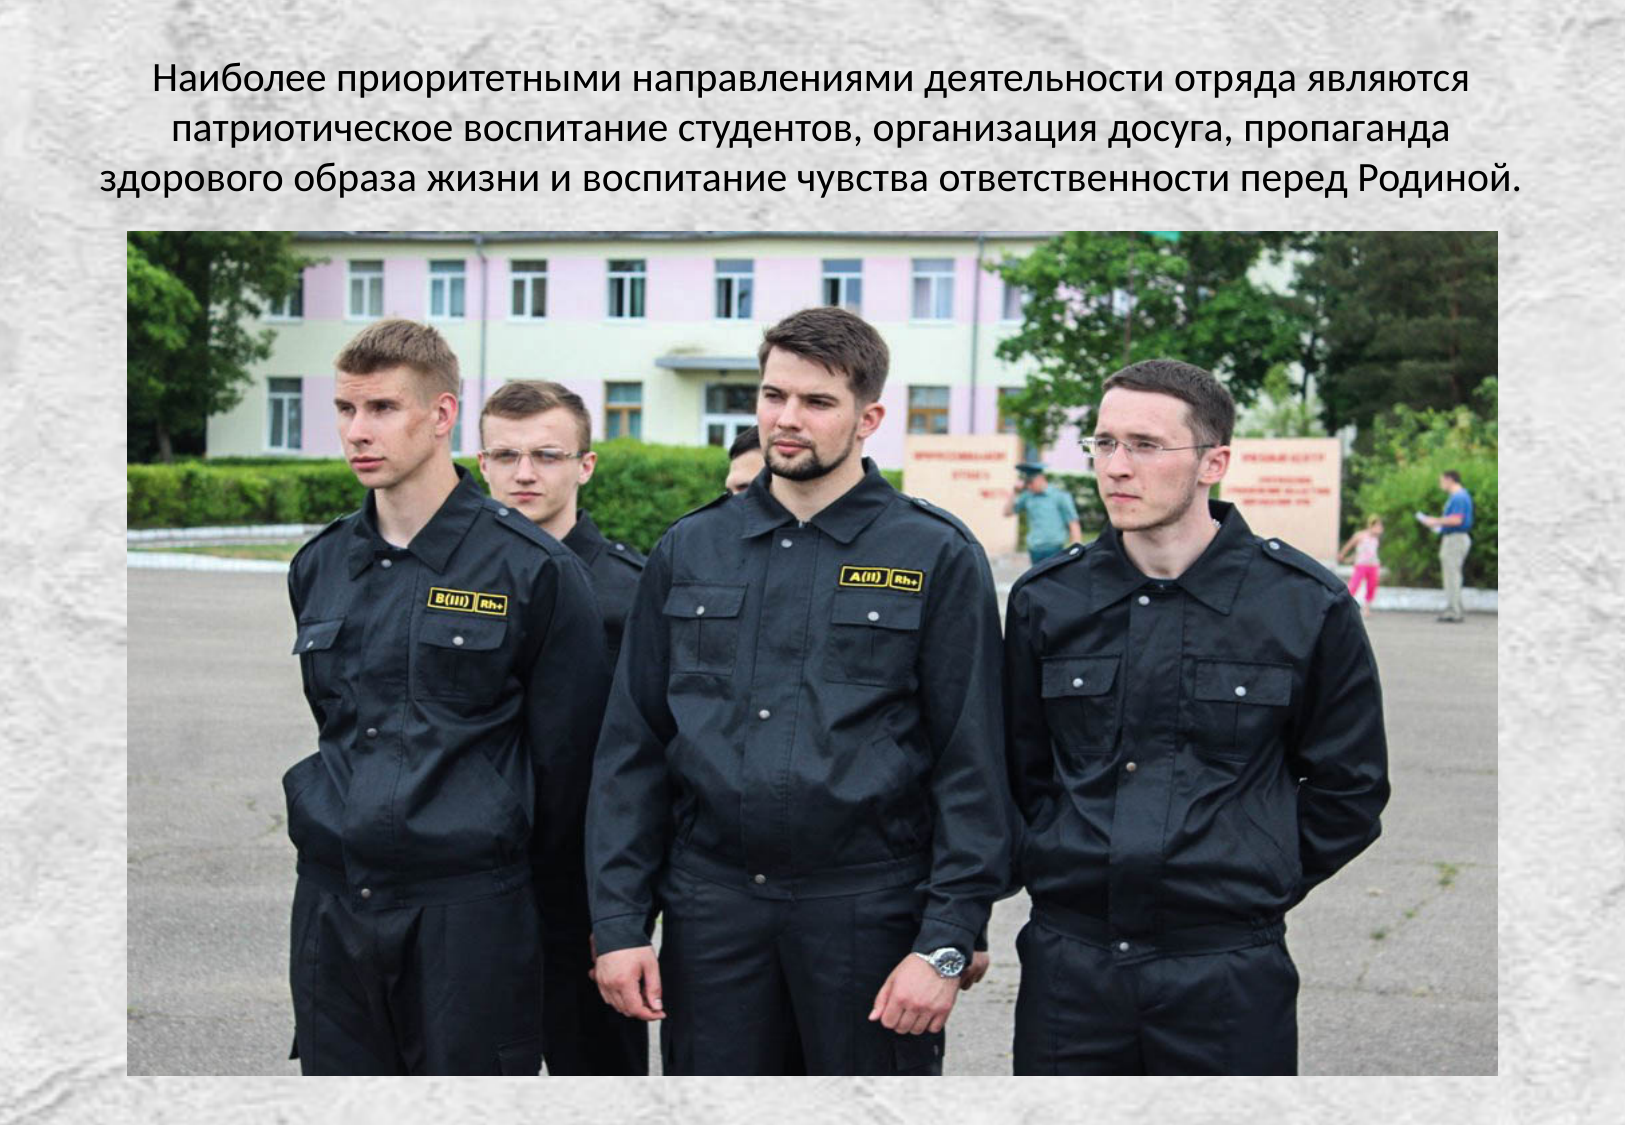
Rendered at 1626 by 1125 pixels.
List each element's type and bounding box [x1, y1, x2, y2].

picture [0, 0, 1625, 1125]
list [127, 231, 1498, 1076]
